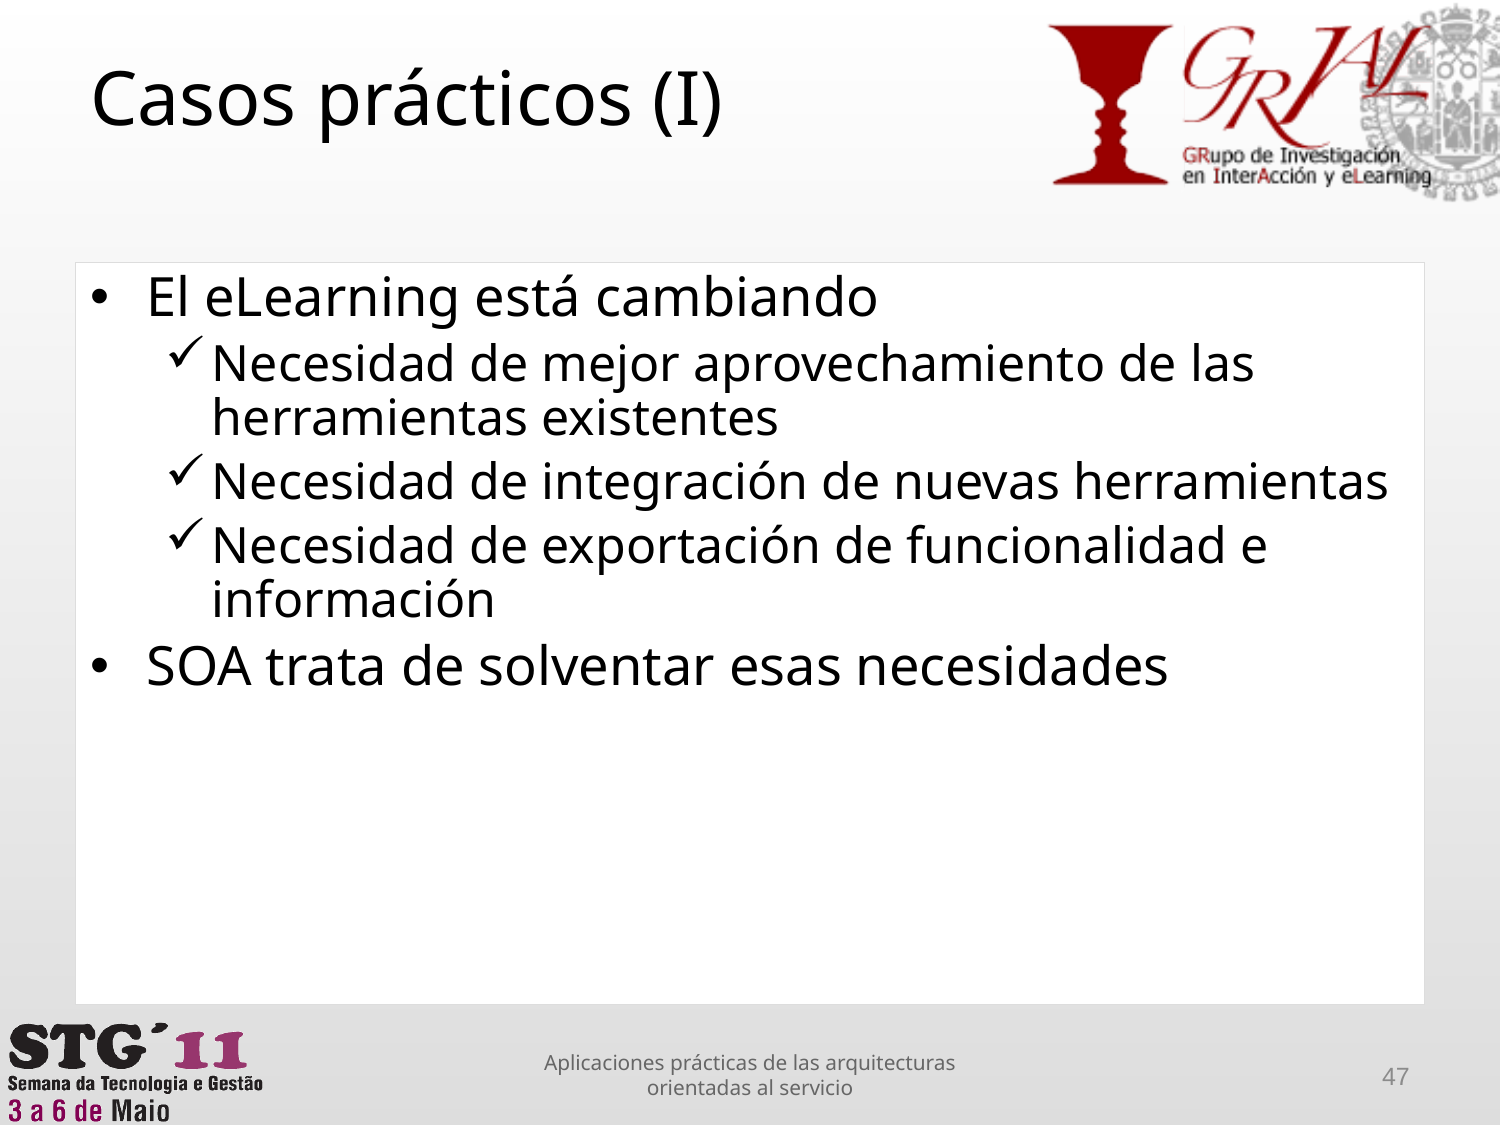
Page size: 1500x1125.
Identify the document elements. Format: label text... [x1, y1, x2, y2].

picture [0, 1020, 271, 1125]
slide_number 47 [1074, 1045, 1425, 1105]
list El eLearning está cambiando Necesidad de mejor aprovechamiento de las herramientas existentes Necesidad de integración de nuevas herramientas Necesidad de exportación de funcionalidad e información SOA trata de solventar esas necesidades [75, 262, 1425, 1005]
picture [1039, 0, 1500, 209]
footer Aplicaciones prácticas de las arquitecturas orientadas al servicio [512, 1045, 988, 1105]
text_box Casos prácticos (I) [74, 1, 1031, 190]
